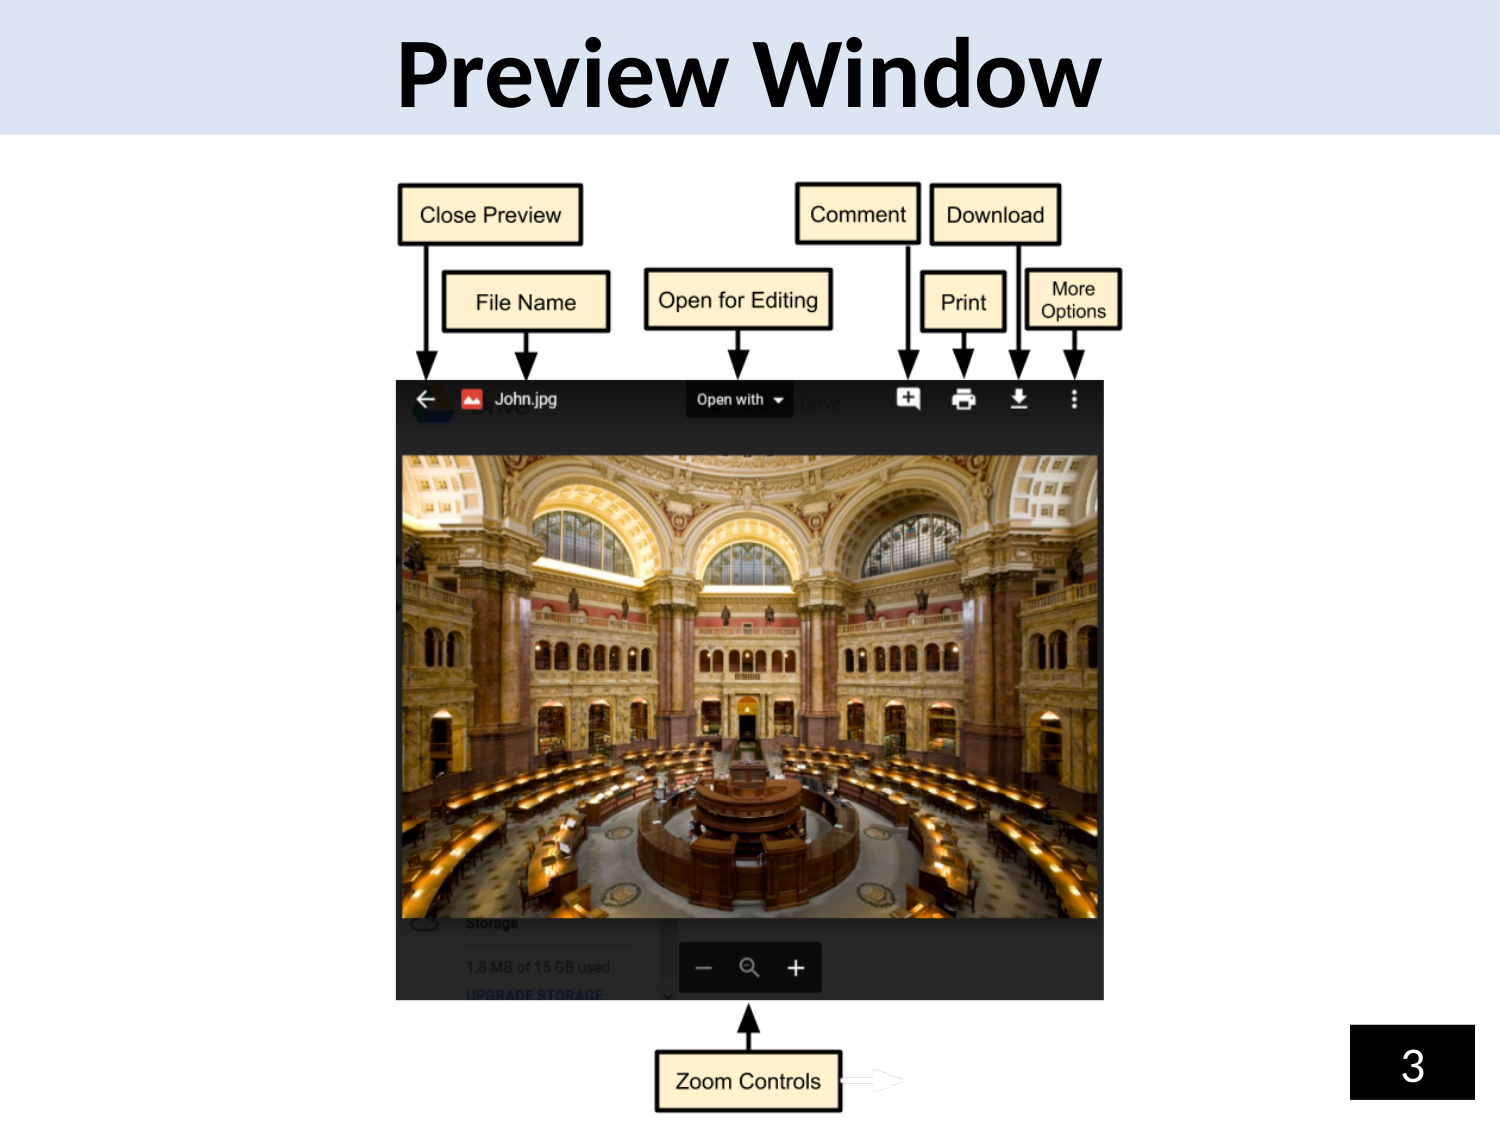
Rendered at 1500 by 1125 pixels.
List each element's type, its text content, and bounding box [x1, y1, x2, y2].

text_box Preview Window [0, 0, 1500, 135]
picture [376, 172, 1123, 1124]
